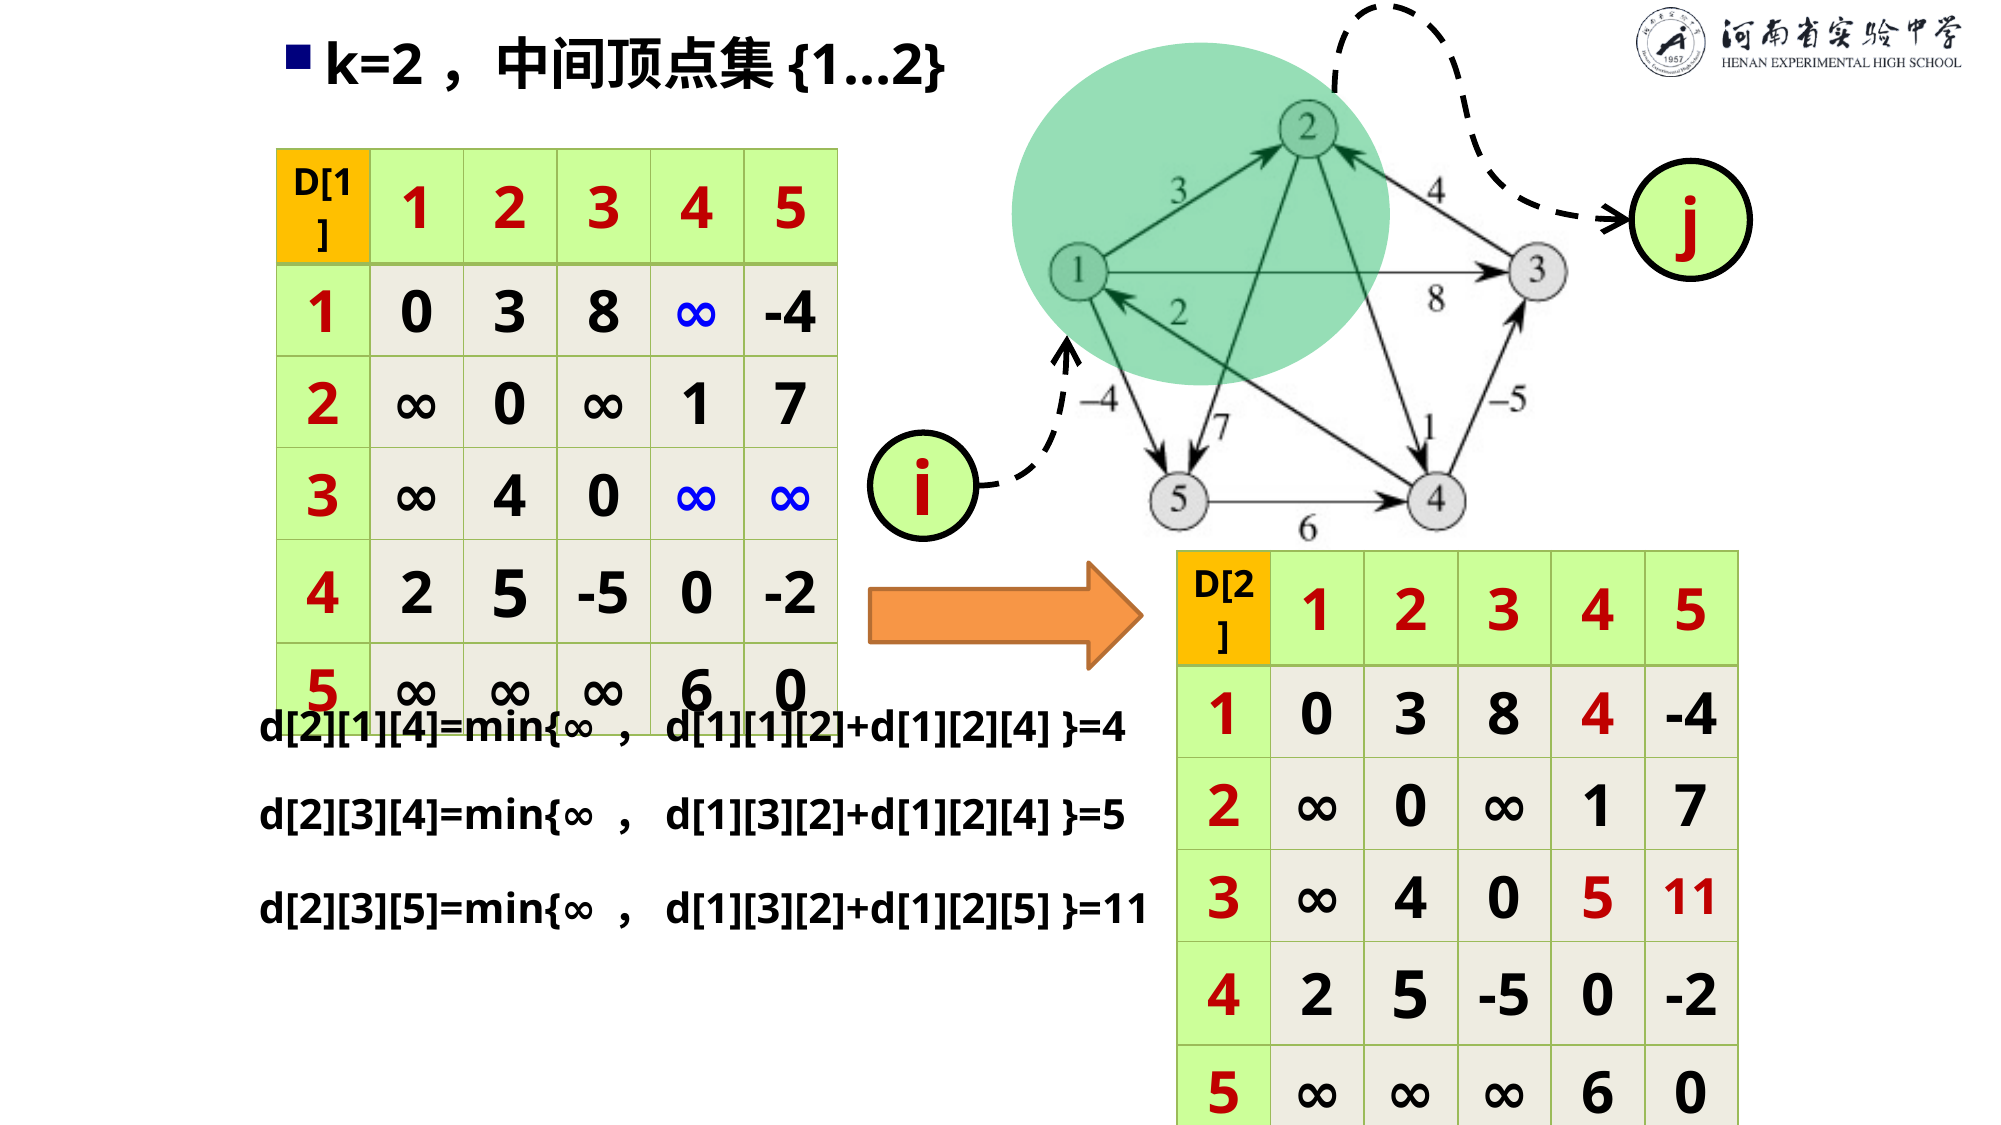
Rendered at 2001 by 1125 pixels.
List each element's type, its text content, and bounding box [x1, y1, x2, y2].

table_cell 1 [1552, 758, 1644, 849]
table_header D[1] [277, 150, 369, 262]
table_cell 8 [1459, 667, 1550, 757]
table_header 3 [558, 150, 650, 262]
table_cell ∞ [745, 448, 837, 539]
table_cell 4 [1178, 942, 1270, 1044]
table_cell ∞ [558, 357, 650, 447]
table_cell 0 [464, 357, 556, 447]
table_cell 7 [745, 357, 837, 447]
table_cell 3 [1365, 667, 1457, 757]
table_header 5 [745, 150, 837, 262]
table_cell 5 [277, 644, 369, 692]
picture [1023, 66, 1588, 563]
table_cell 0 [371, 266, 463, 355]
table_cell 0 [651, 540, 743, 642]
table_cell 0 [1365, 758, 1457, 849]
text_box d[2][1][4]=min{∞，d[1][1][2]+d[1][2][4] }=4 [244, 692, 1190, 758]
table_cell -5 [1459, 942, 1550, 1044]
table_cell 8 [558, 266, 650, 355]
table_cell 0 [1459, 850, 1550, 941]
table_cell ∞ [1459, 1046, 1550, 1125]
table_header 1 [1271, 570, 1363, 664]
table_cell ∞ [651, 448, 743, 539]
table_cell 5 [1365, 942, 1457, 1044]
table_cell 6 [651, 644, 743, 692]
table_cell ∞ [371, 357, 463, 447]
table_cell -4 [1646, 667, 1737, 757]
table_cell -2 [1646, 942, 1737, 1044]
table_cell 5 [1178, 1046, 1270, 1125]
table_cell 6 [1552, 1046, 1644, 1125]
table_cell 0 [1552, 942, 1644, 1044]
text_box j [1629, 158, 1753, 281]
table_cell ∞ [371, 644, 463, 692]
table_header D[2] [1178, 570, 1270, 664]
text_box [1419, 7, 1547, 306]
table_cell 2 [277, 357, 369, 447]
table_header 4 [651, 150, 743, 262]
table_cell 2 [1178, 758, 1270, 849]
table_cell 0 [1646, 1046, 1737, 1125]
table_cell 2 [1271, 942, 1363, 1044]
table_cell 3 [277, 448, 369, 539]
list k=2，中间顶点集{1…2} [267, 20, 1095, 138]
table_header 3 [1459, 570, 1550, 664]
table_cell ∞ [1271, 1046, 1363, 1125]
table_cell ∞ [1459, 758, 1550, 849]
text_box d[2][3][5]=min{∞，d[1][3][2]+d[1][2][5] }=11 [244, 874, 1190, 940]
table_cell 1 [277, 266, 369, 355]
table_cell ∞ [558, 644, 650, 692]
table_header 1 [371, 150, 463, 262]
table_cell 5 [465, 541, 555, 641]
table_cell 4 [1552, 667, 1644, 757]
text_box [976, 334, 1068, 486]
text_box [1009, 163, 1018, 265]
table_cell 0 [1271, 667, 1363, 757]
table_cell -2 [745, 540, 837, 642]
table_cell 5 [1552, 850, 1644, 941]
table_cell 7 [1646, 758, 1737, 849]
table_header 2 [1365, 570, 1457, 664]
table_cell 11 [1646, 850, 1737, 941]
table_cell 1 [1178, 667, 1270, 757]
table_cell 4 [464, 448, 556, 539]
table_cell ∞ [464, 644, 556, 692]
table_cell ∞ [1365, 1046, 1457, 1125]
text_box i [867, 430, 978, 541]
table_header 2 [464, 150, 556, 262]
table_cell 1 [651, 357, 743, 447]
table_cell 0 [745, 644, 837, 692]
table_cell ∞ [371, 448, 463, 539]
text_box [1104, 40, 1297, 64]
table_header 4 [1552, 552, 1644, 664]
table_cell ∞ [1271, 850, 1363, 941]
text_box d[2][3][4]=min{∞，d[1][3][2]+d[1][2][4] }=5 [244, 780, 1190, 846]
table_cell -4 [745, 266, 837, 355]
text_box [867, 570, 1144, 671]
table_cell 4 [1365, 850, 1457, 941]
table_cell -5 [558, 540, 650, 642]
table_cell 2 [371, 540, 463, 642]
table_cell ∞ [651, 266, 743, 355]
table_cell 3 [1178, 850, 1270, 941]
table_cell 3 [464, 266, 556, 355]
table_header 5 [1646, 552, 1737, 664]
table_cell 4 [277, 540, 369, 642]
table_cell ∞ [1271, 758, 1363, 849]
table_cell 0 [558, 448, 650, 539]
